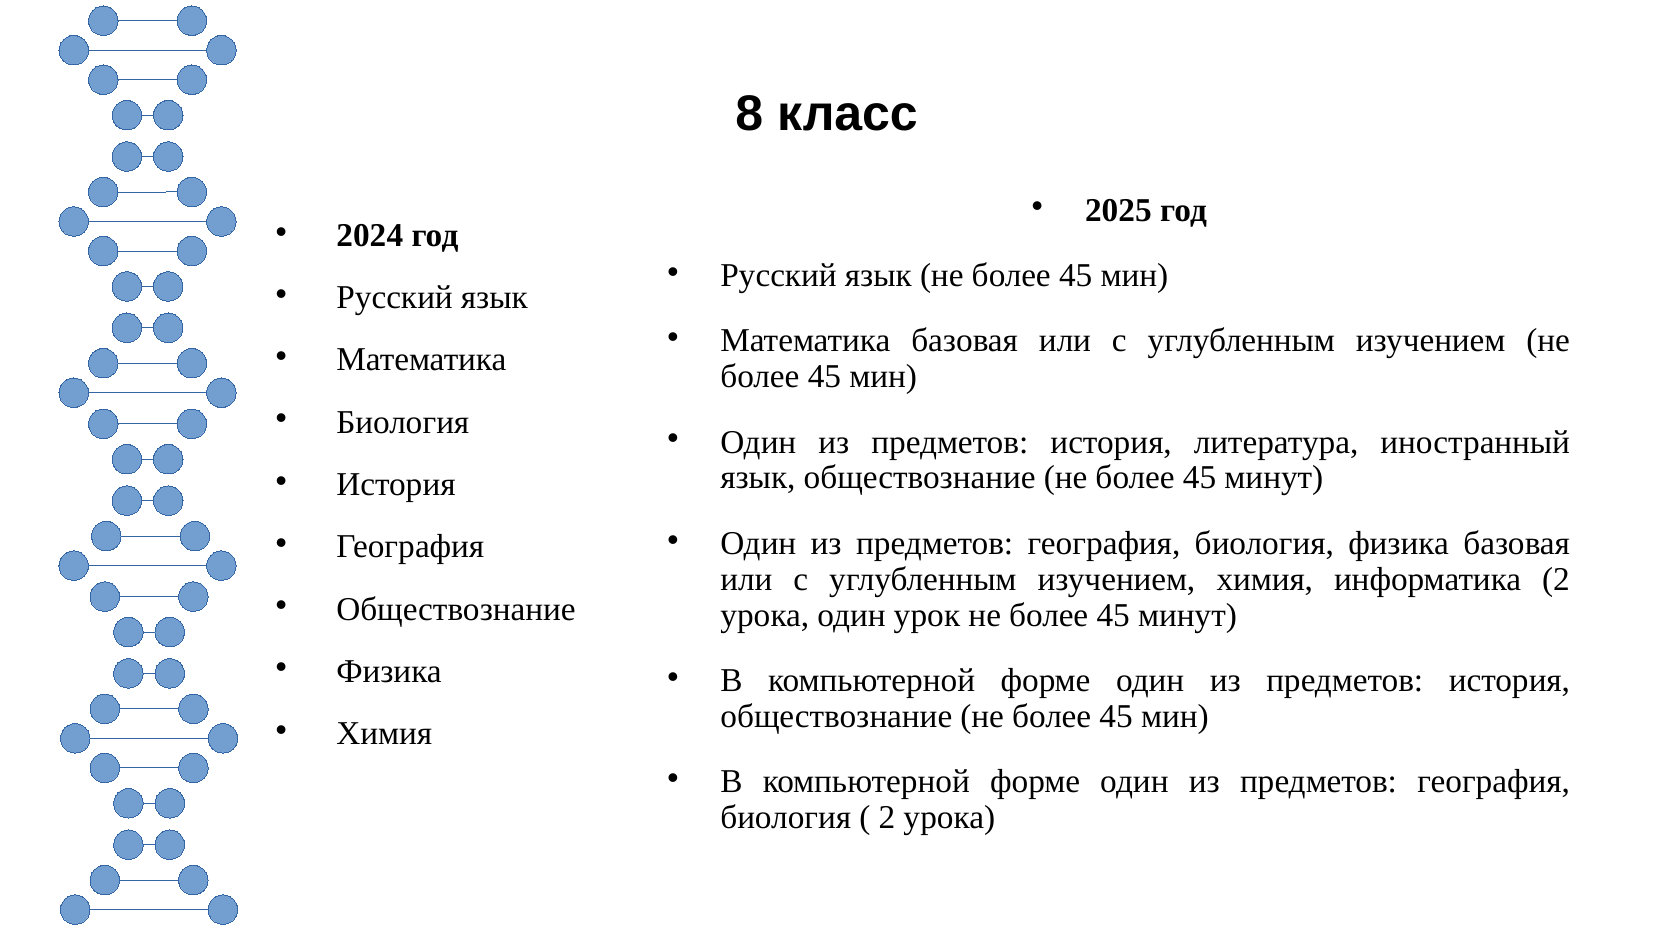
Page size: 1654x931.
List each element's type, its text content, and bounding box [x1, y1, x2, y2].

title 8 класс [82, 37, 1571, 193]
list 2025 год Русский язык (не более 45 мин) Математика базовая или с углубленным изучением (не более 45 мин) Один из предметов: история, литература, иностранный язык, обществознание (не более 45 минут) Один из предметов: география, биология, физика базовая или с углубленным изучением, химия, информатика (2 урока, один урок не более 45 минут) В компьютерной форме один из предметов: история, обществознание (не более 45 мин) В компьютерной форме один из предметов: география, биология ( 2 урока) [649, 192, 1572, 898]
list 2024 год Русский язык Математика Биология История География Обществознание Физика Химия [265, 217, 621, 757]
